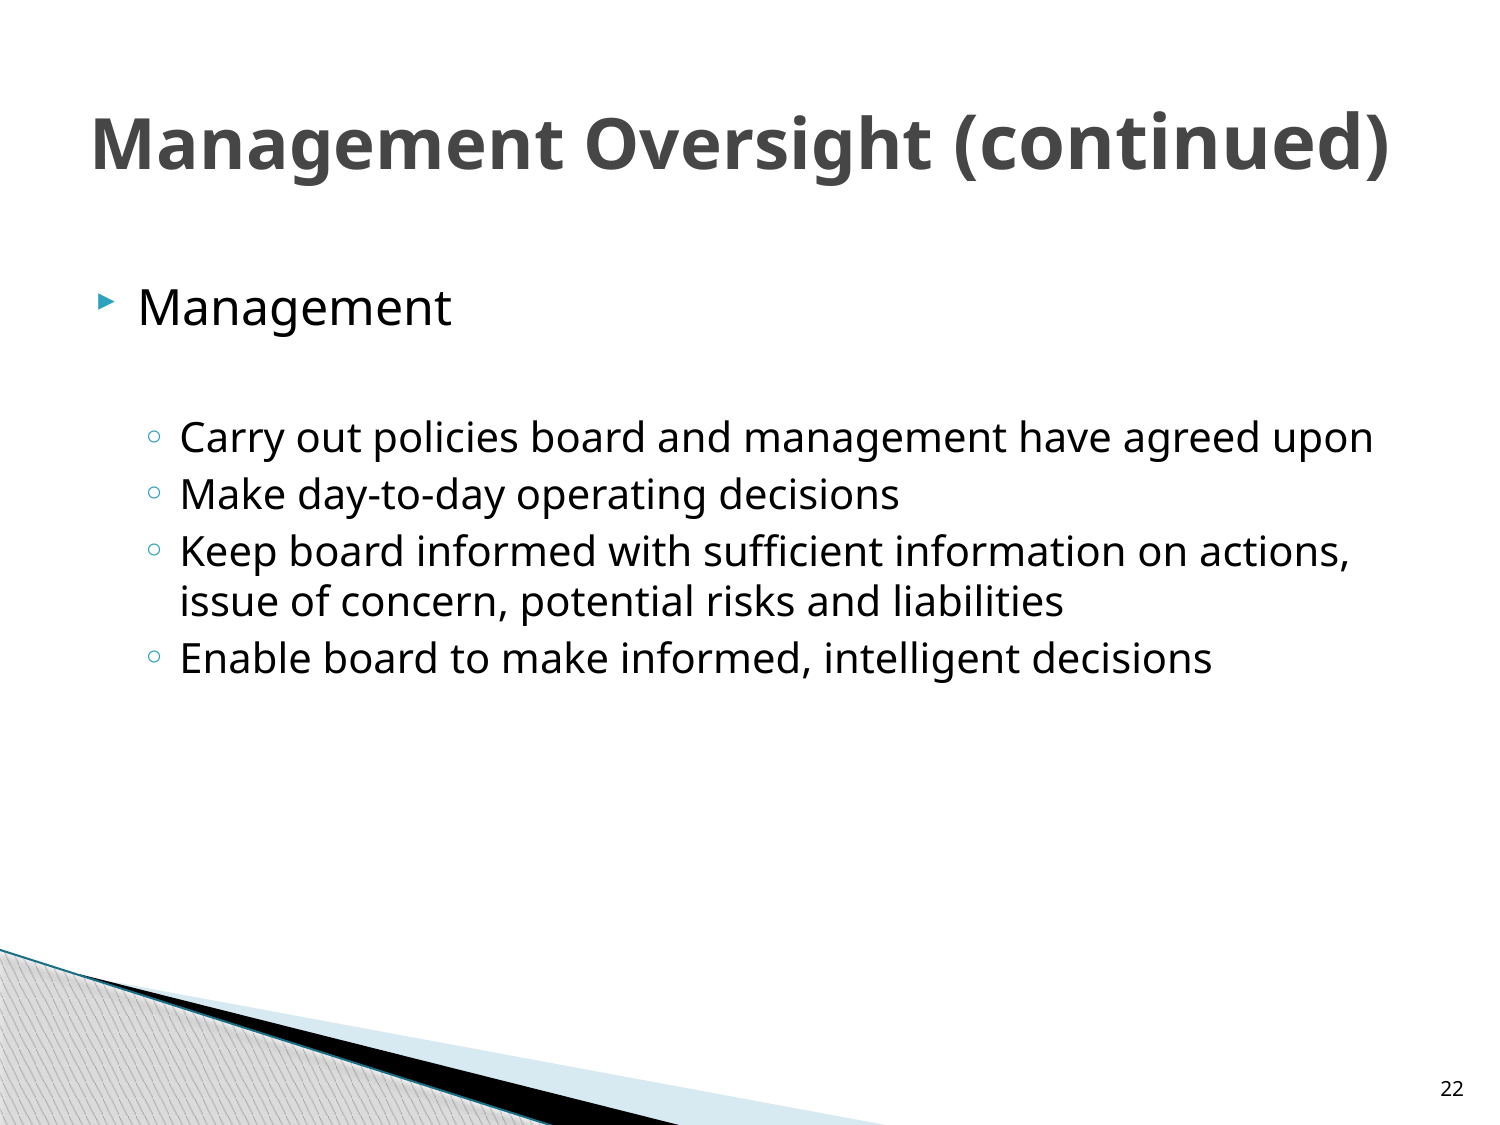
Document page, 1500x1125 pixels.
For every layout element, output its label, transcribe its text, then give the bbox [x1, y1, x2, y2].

title Management Oversight (continued) [75, 45, 1425, 233]
slide_number 22 [1418, 1051, 1479, 1112]
list Management Carry out policies board and management have agreed upon Make day-to-day operating decisions Keep board informed with sufficient information on actions, issue of concern, potential risks and liabilities Enable board to make informed, intelligent decisions [62, 199, 1413, 1001]
